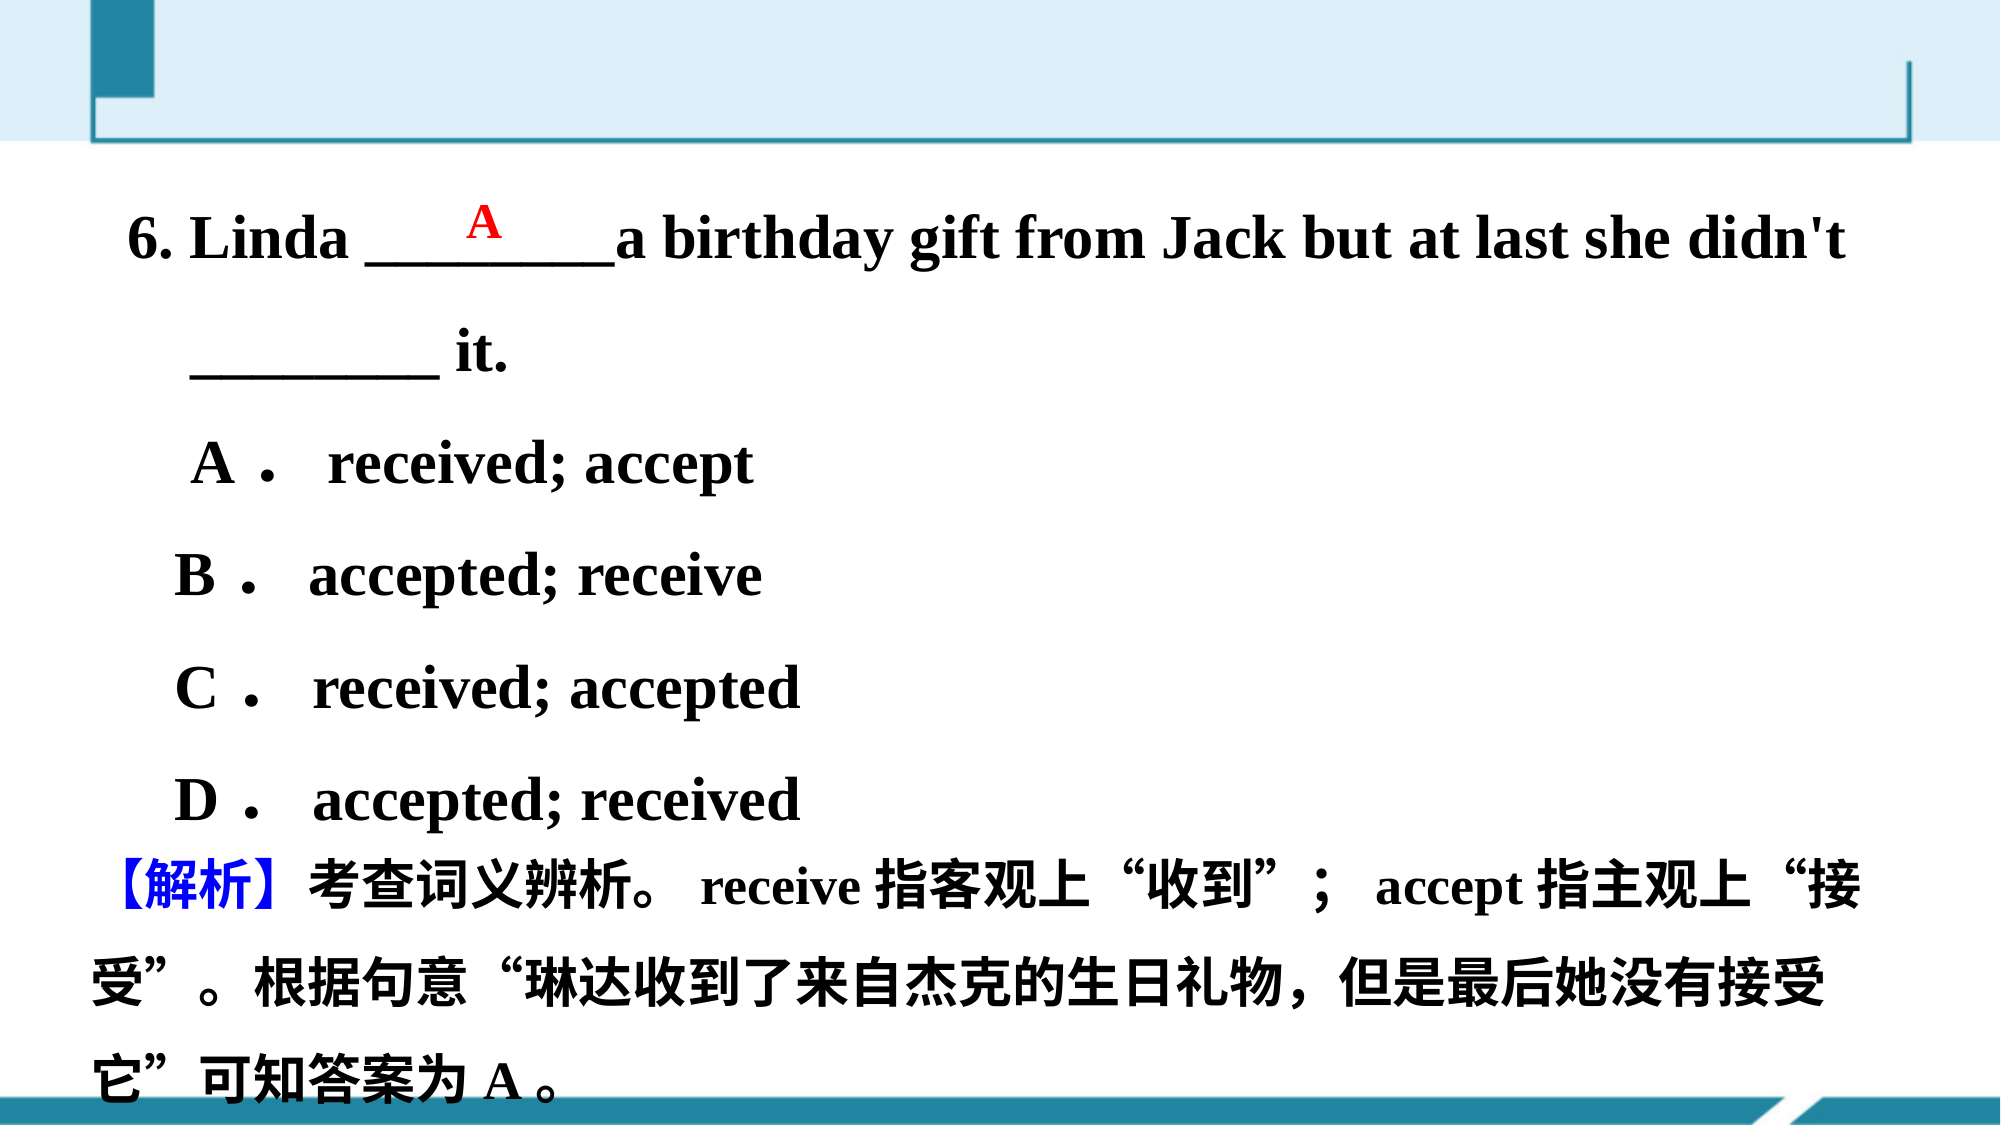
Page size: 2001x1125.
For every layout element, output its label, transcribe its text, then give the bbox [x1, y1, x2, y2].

picture [0, 0, 2001, 1125]
text_box A [451, 180, 518, 256]
text_box 【解析】考查词义辨析。receive指客观上“收到”；accept指主观上“接受”。根据句意“琳达收到了来自杰克的生日礼物，但是最后她没有接受它”可知答案为A。 [75, 810, 1929, 1118]
text_box 6. Linda ________a birthday gift from Jack but at last she didn't ________ it. A．received; accept B．accepted; receive C．received; accepted D．accepted; received [112, 151, 1880, 810]
